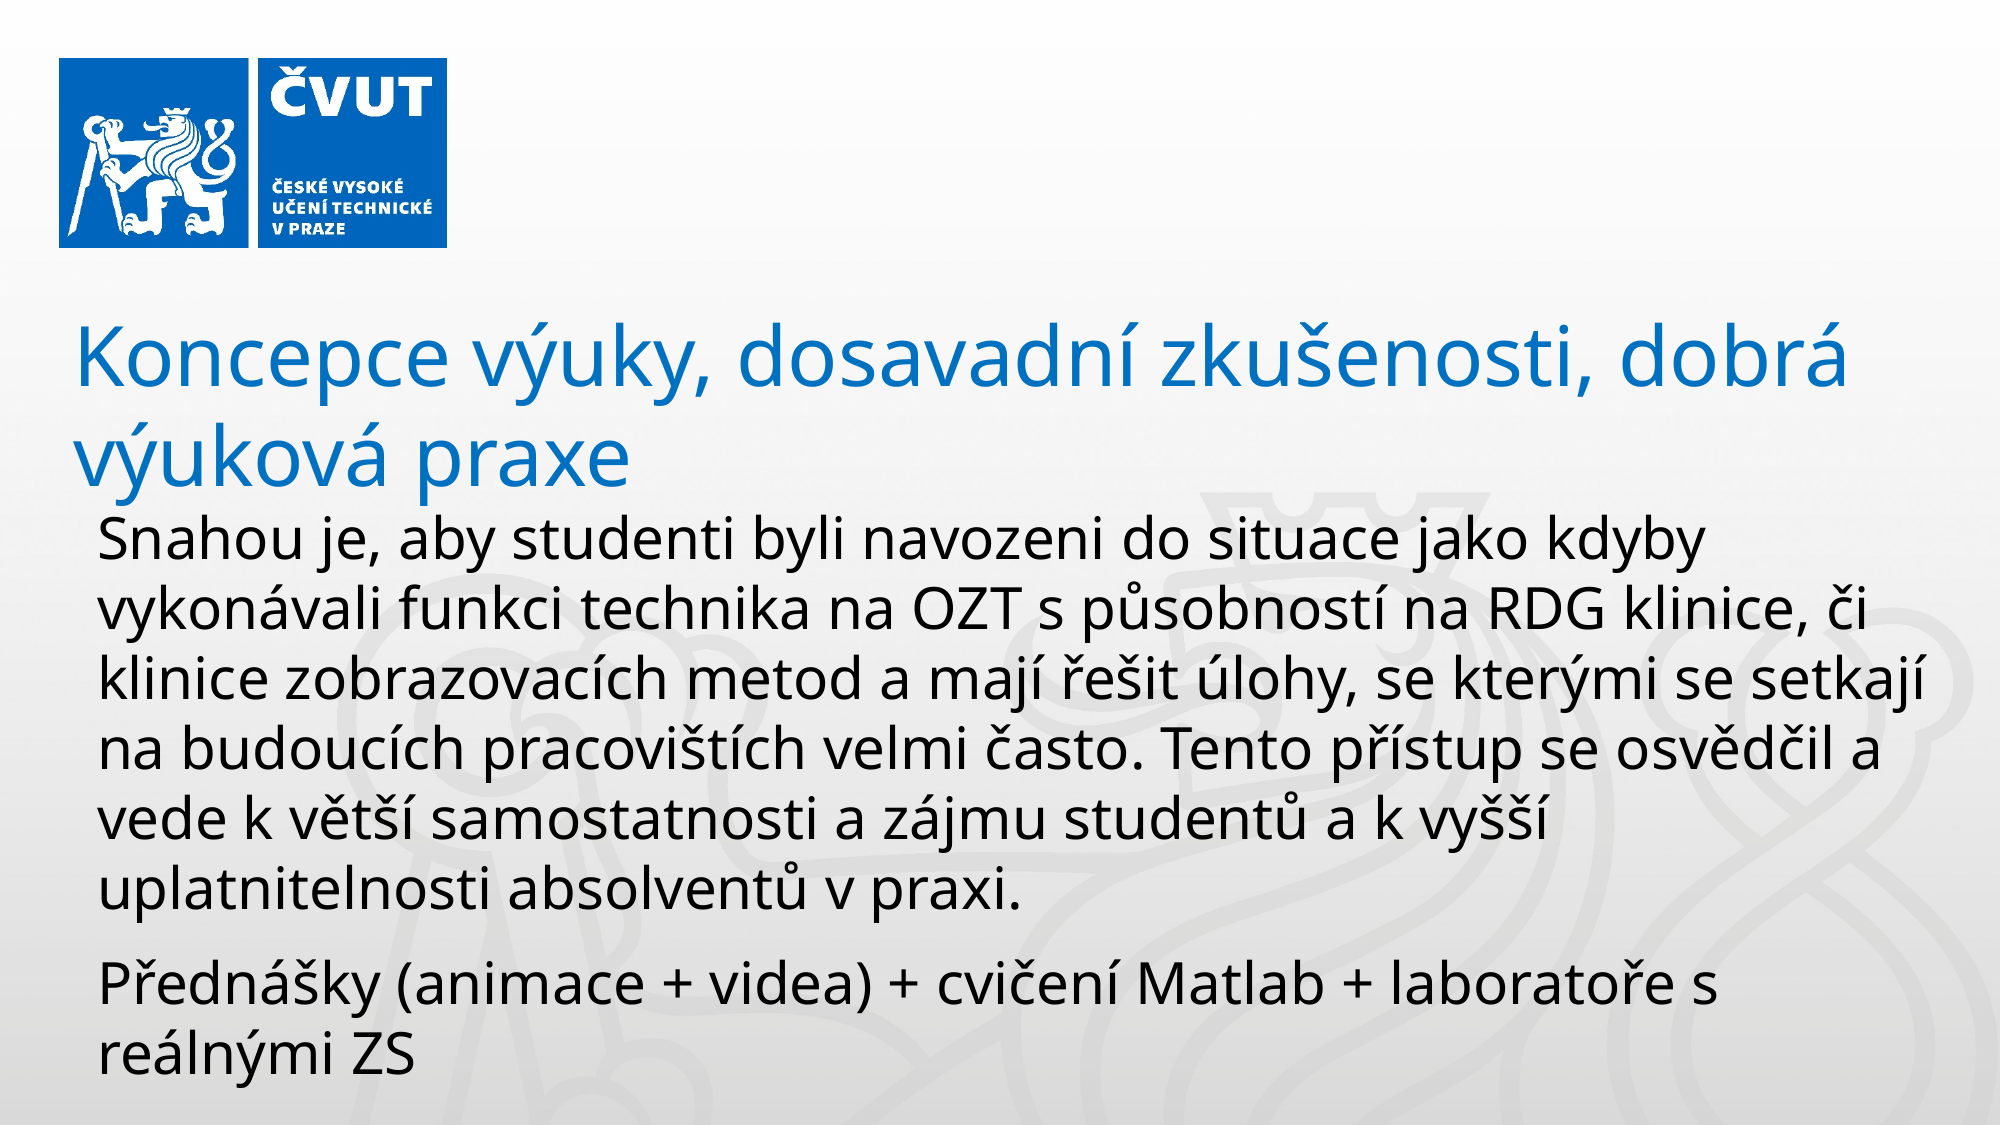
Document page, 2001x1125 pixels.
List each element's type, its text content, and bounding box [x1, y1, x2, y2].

picture [0, 0, 2000, 1125]
text_box Snahou je, aby studenti byli navozeni do situace jako kdyby vykonávali funkci technika na OZT s působností na RDG klinice, či klinice zobrazovacích metod a mají řešit úlohy, se kterými se setkají na budoucích pracovištích velmi často. Tento přístup se osvědčil a vede k větší samostatnosti a zájmu studentů a k vyšší uplatnitelnosti absolventů v praxi. Přednášky (animace + videa) + cvičení Matlab + laboratoře s reálnými ZS [82, 493, 1947, 1094]
text_box Koncepce výuky, dosavadní zkušenosti, dobrá výuková praxe [58, 295, 1929, 511]
